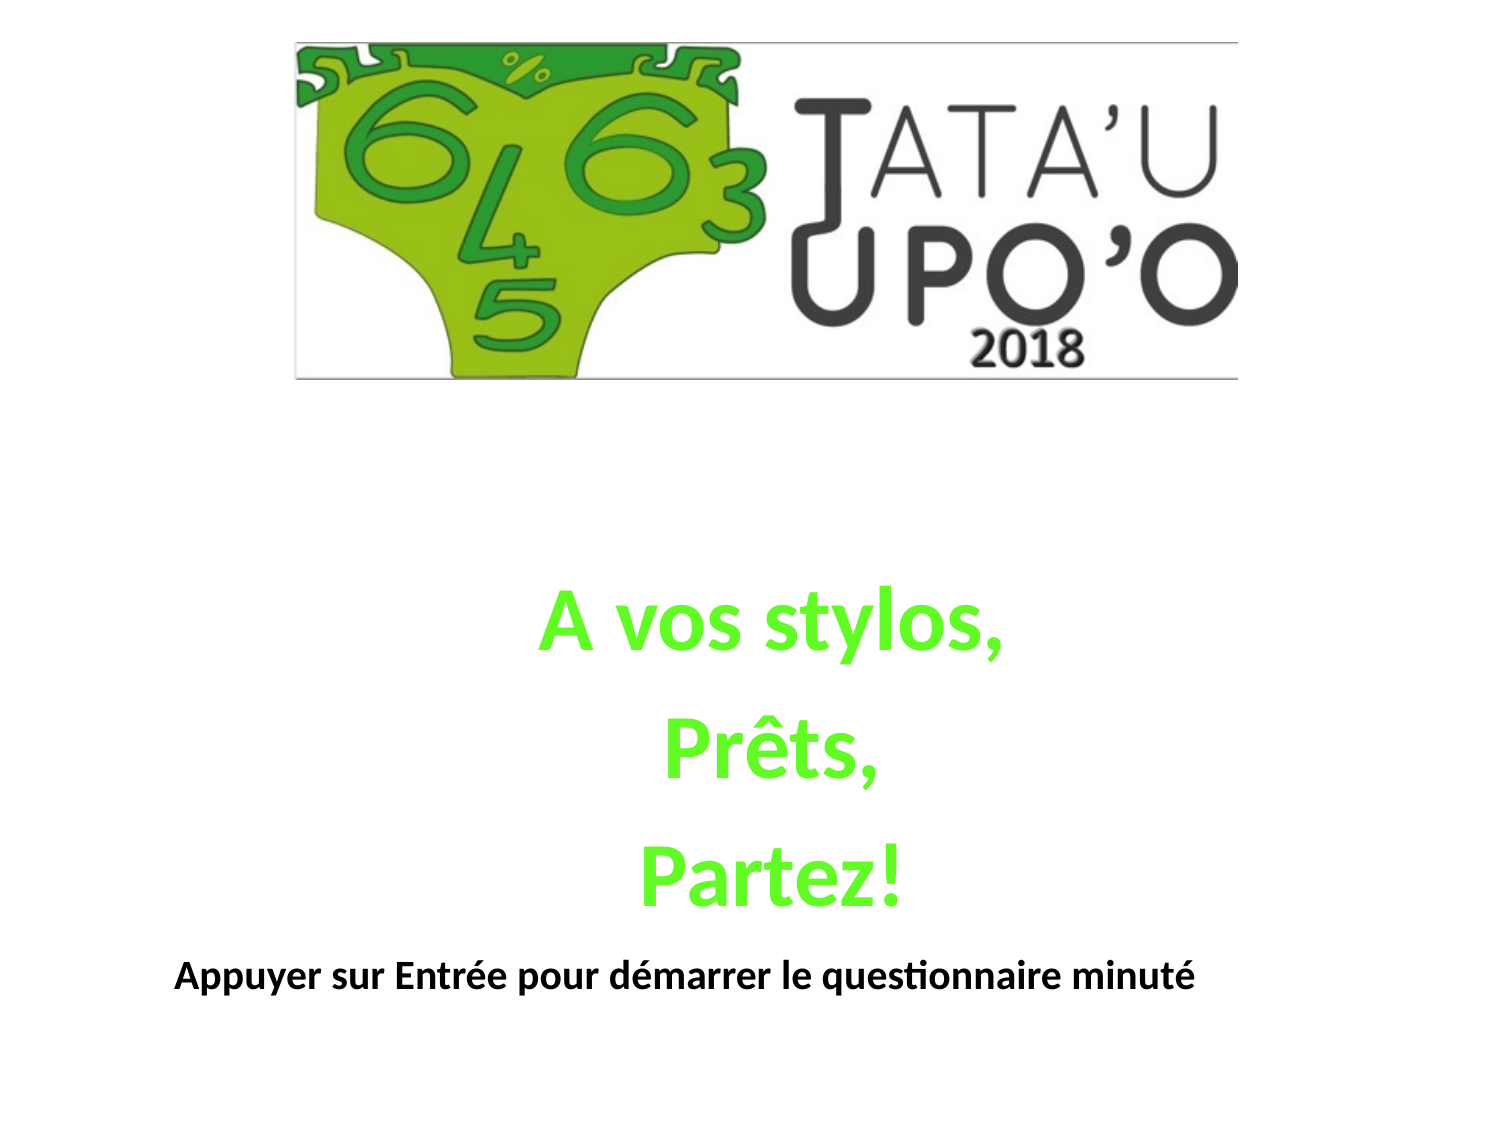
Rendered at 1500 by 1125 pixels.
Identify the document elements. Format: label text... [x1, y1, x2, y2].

picture [294, 42, 1238, 381]
subtitle A vos stylos, Prêts, Partez! [324, 550, 1222, 940]
text_box Appuyer sur Entrée pour démarrer le questionnaire minuté [159, 940, 1424, 1006]
